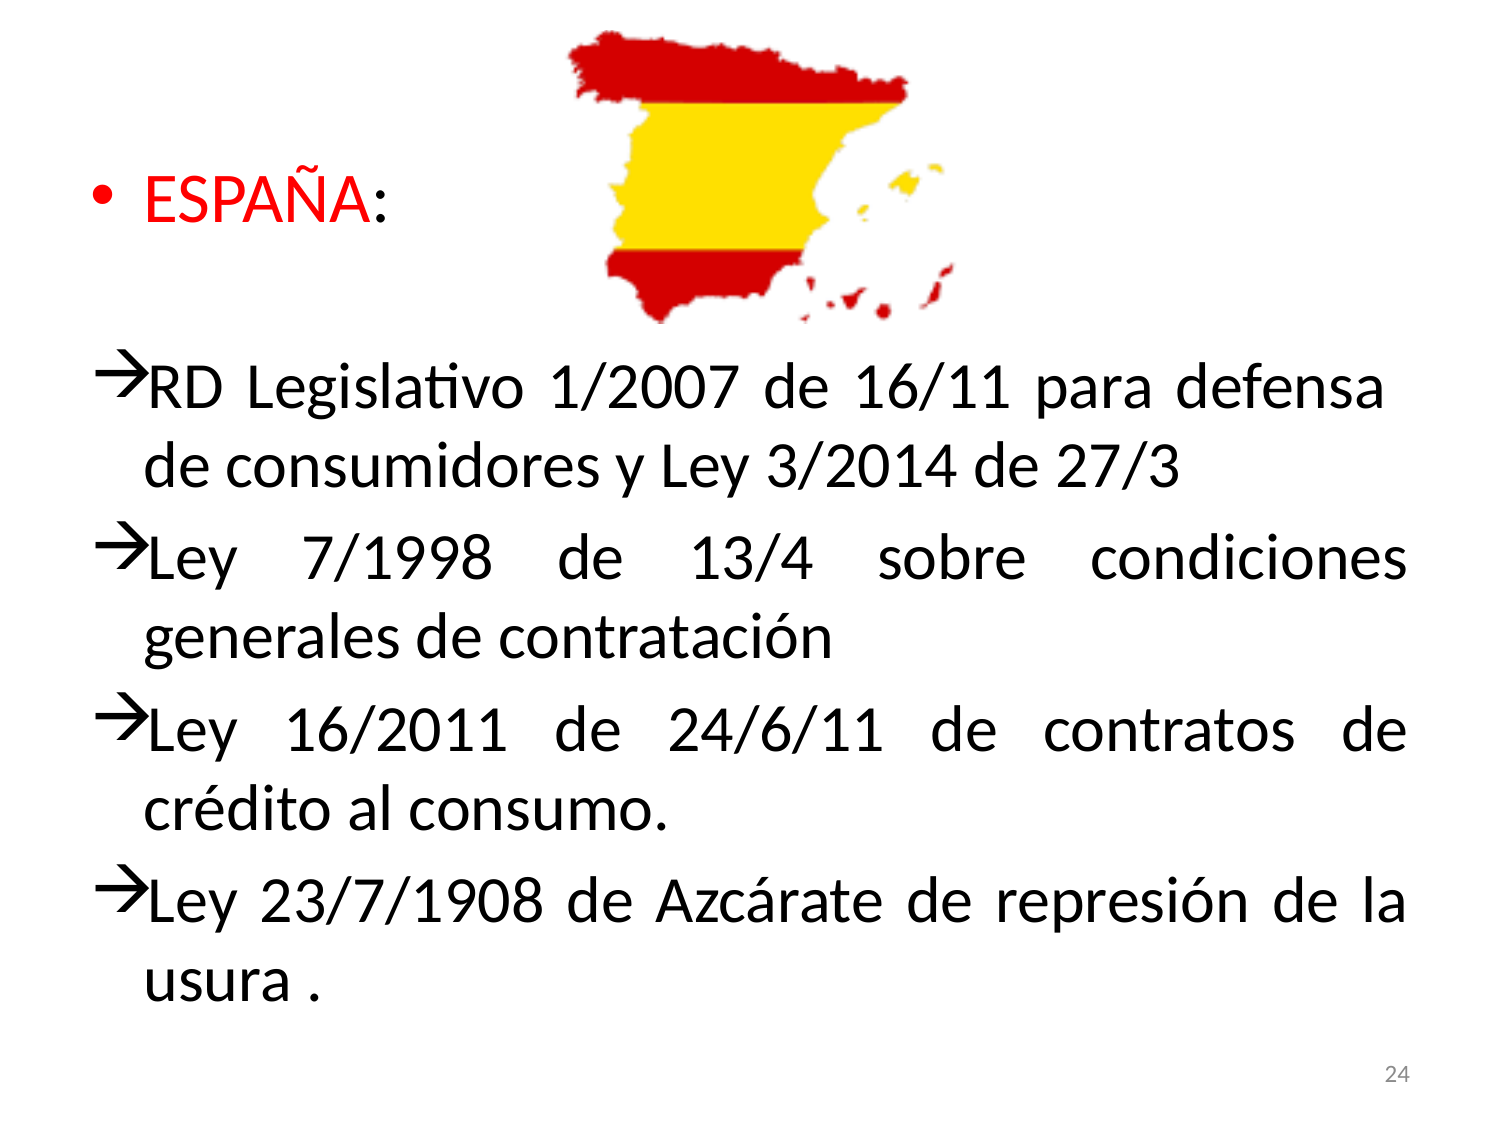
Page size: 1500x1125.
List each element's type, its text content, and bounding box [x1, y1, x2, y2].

list ESPAÑA: RD Legislativo 1/2007 de 16/11 para defensa de consumidores y Ley 3/2014 de 27/3 Ley 7/1998 de 13/4 sobre condiciones generales de contratación Ley 16/2011 de 24/6/11 de contratos de crédito al consumo. Ley 23/7/1908 de Azcárate de represión de la usura . [75, 143, 1425, 1024]
picture [560, 30, 962, 325]
slide_number 24 [1074, 1042, 1425, 1103]
